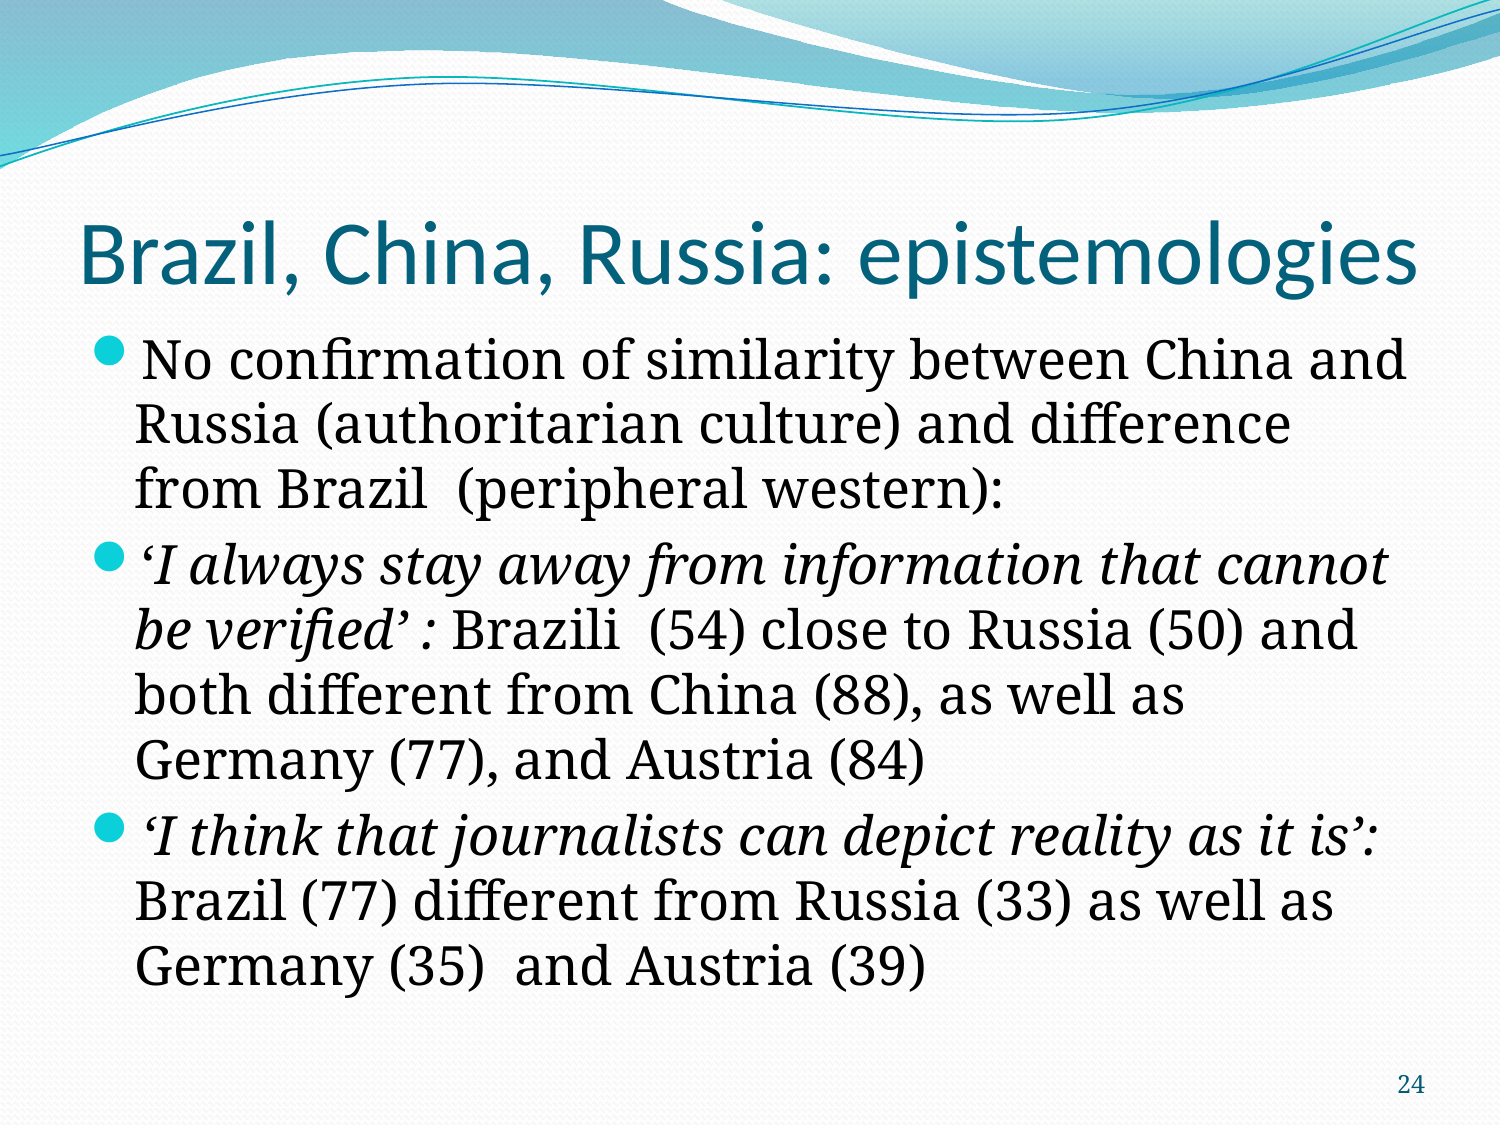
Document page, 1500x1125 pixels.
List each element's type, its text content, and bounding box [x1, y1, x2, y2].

slide_number 24 [1299, 1042, 1425, 1103]
list No confirmation of similarity between China and Russia (authoritarian culture) and difference from Brazil (peripheral western): ‘I always stay away from information that cannot be verified’ : Brazili (54) close to Russia (50) and both different from China (88), as well as Germany (77), and Austria (84) ‘I think that journalists can depict reality as it is’: Brazil (77) different from Russia (33) as well as Germany (35) and Austria (39) [74, 317, 1426, 1038]
title Brazil, China, Russia: epistemologies [74, 115, 1426, 304]
